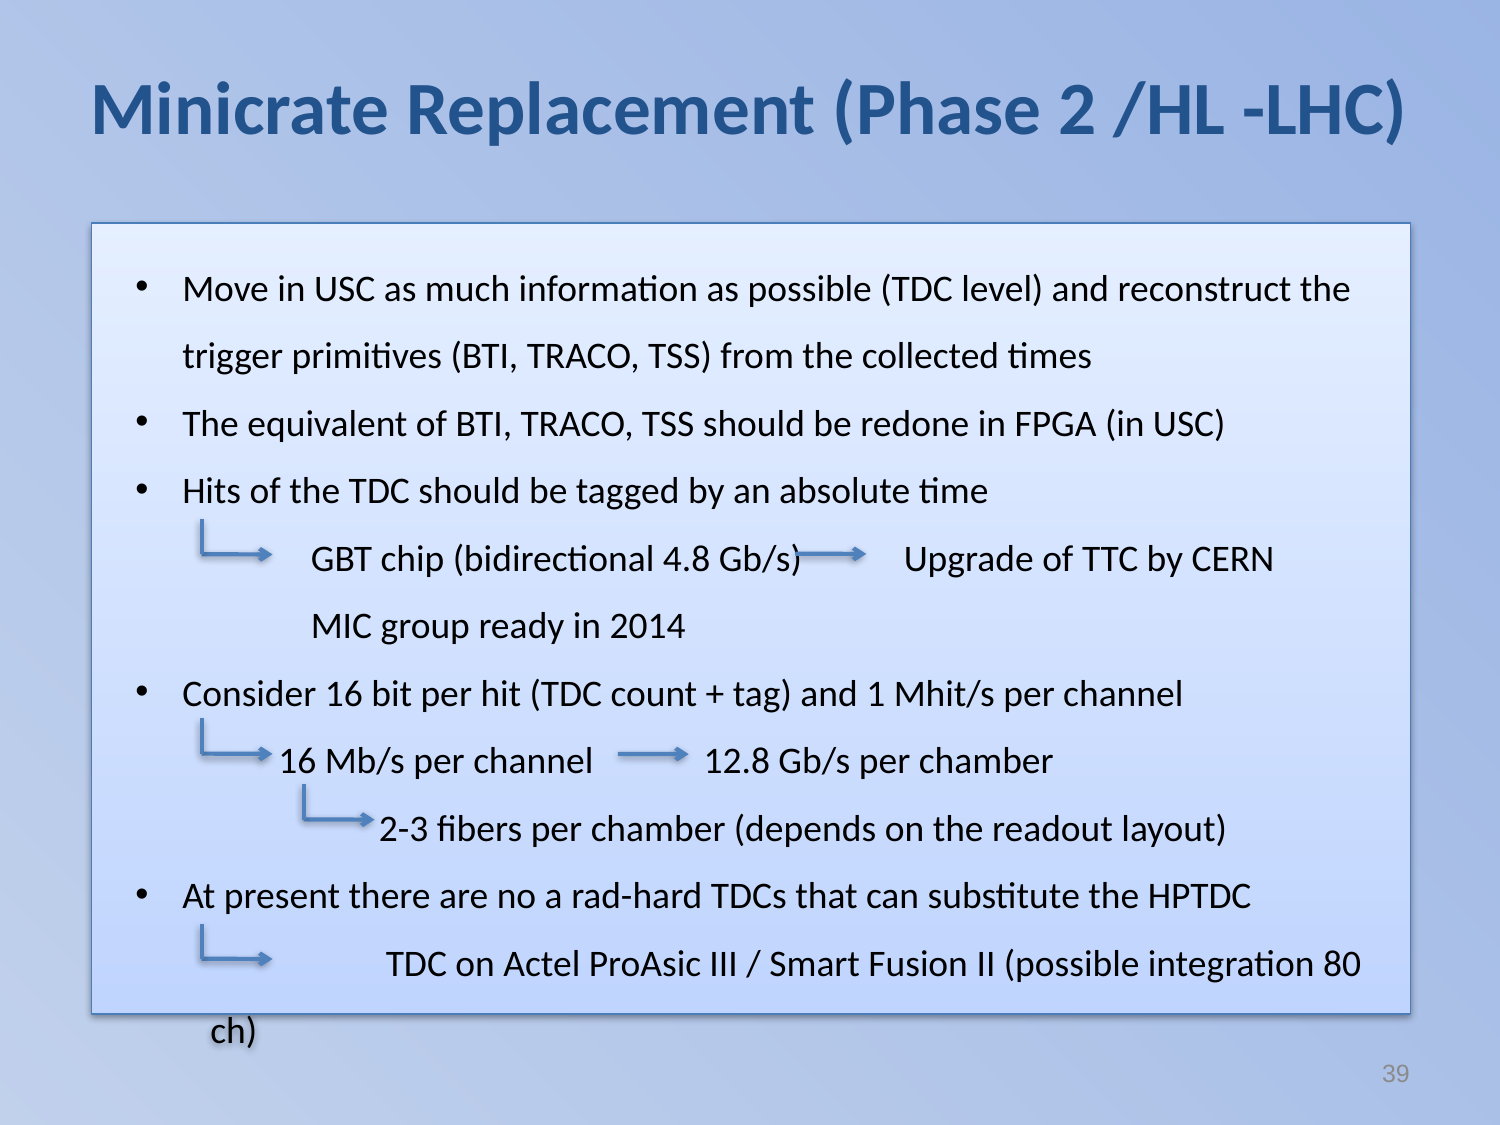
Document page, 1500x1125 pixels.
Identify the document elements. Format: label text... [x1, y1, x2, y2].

text_box Move in USC as much information as possible (TDC level) and reconstruct the trigger primitives (BTI, TRACO, TSS) from the collected times The equivalent of BTI, TRACO, TSS should be redone in FPGA (in USC) Hits of the TDC should be tagged by an absolute time GBT chip (bidirectional 4.8 Gb/s) Upgrade of TTC by CERN MIC group ready in 2014 Consider 16 bit per hit (TDC count + tag) and 1 Mhit/s per channel 16 Mb/s per channel 12.8 Gb/s per chamber 2-3 fibers per chamber (depends on the readout layout) At present there are no a rad-hard TDCs that can substitute the HPTDC TDC on Actel ProAsic III / Smart Fusion II (possible integration 80 ch) [91, 222, 1411, 1015]
text_box Minicrate Replacement (Phase 2 /HL -LHC) [74, 48, 1425, 161]
slide_number 39 [1074, 1042, 1425, 1103]
